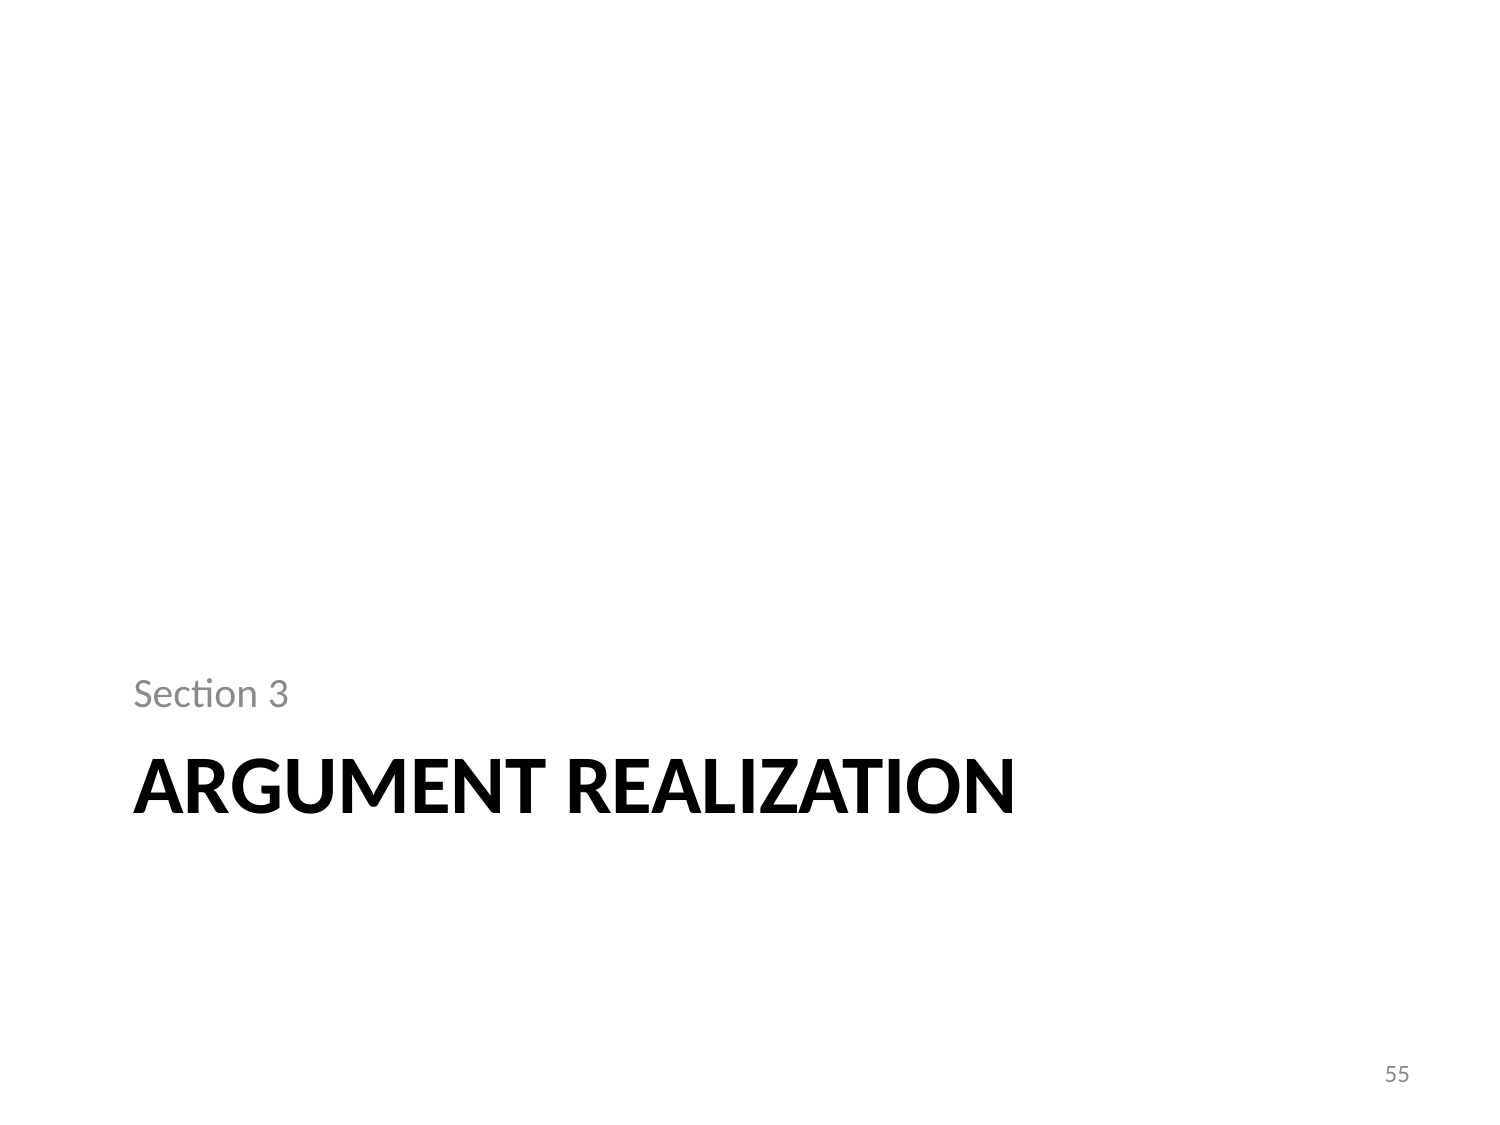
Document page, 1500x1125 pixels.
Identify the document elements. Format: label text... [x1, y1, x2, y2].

slide_number 55 [1074, 1042, 1425, 1103]
list Section 3 [118, 476, 1394, 723]
title Argument realization [118, 723, 1394, 947]
